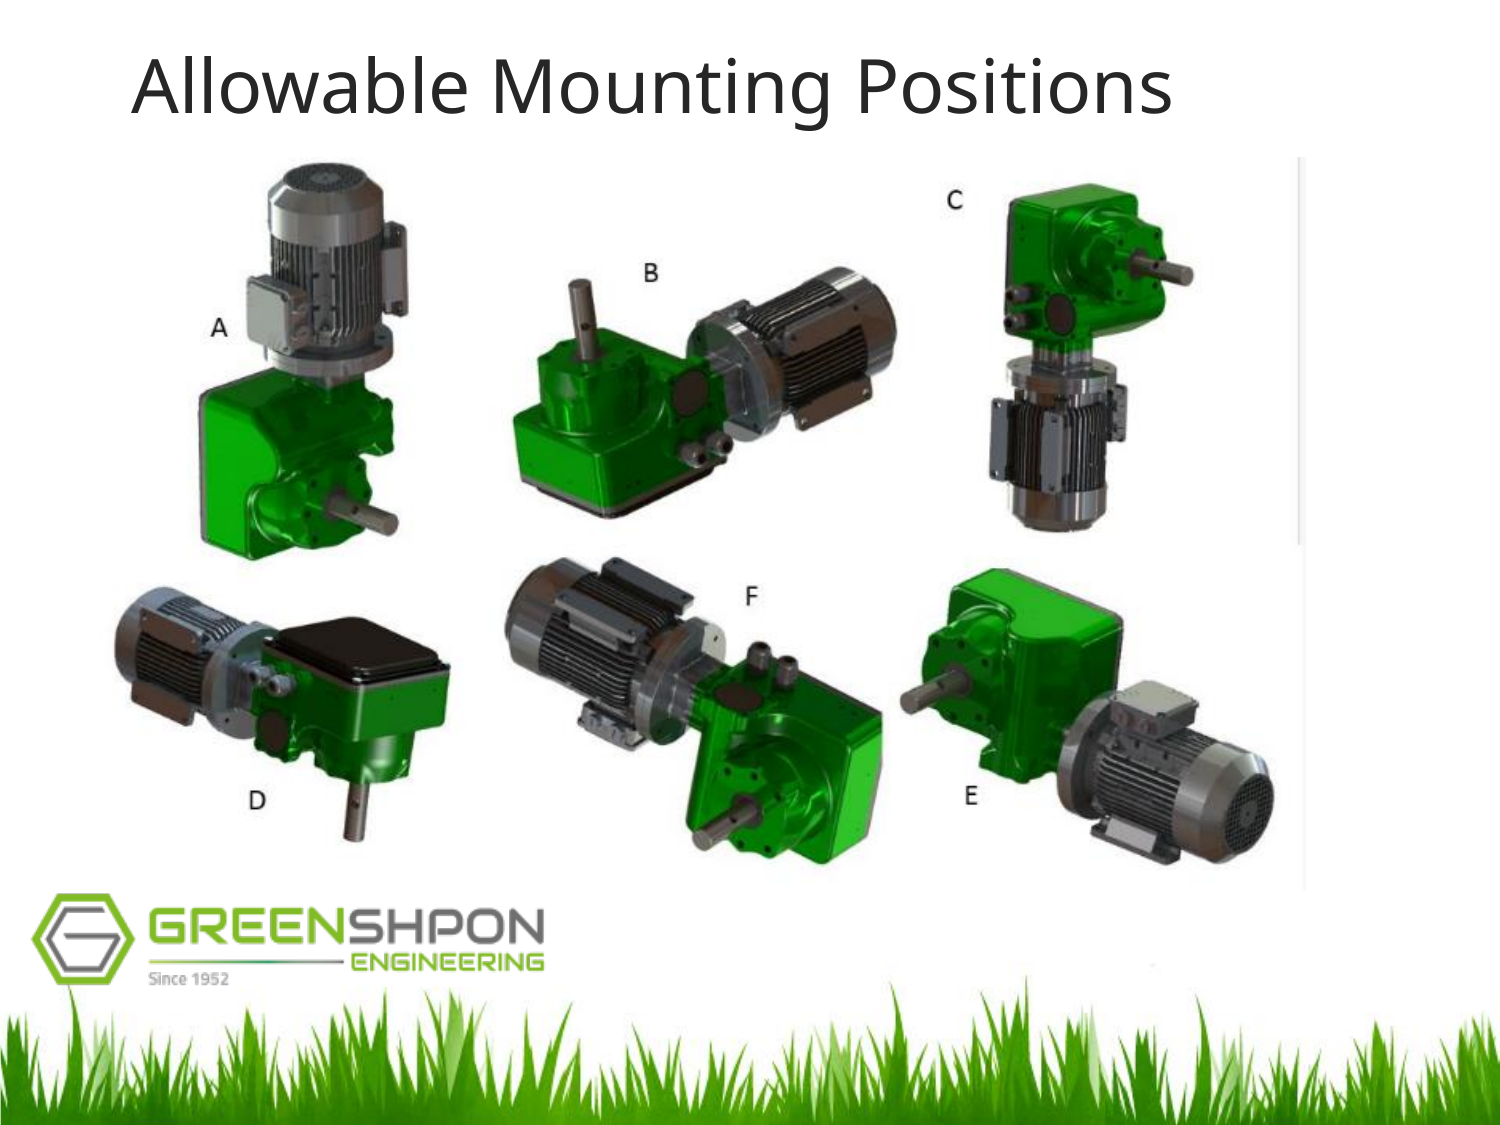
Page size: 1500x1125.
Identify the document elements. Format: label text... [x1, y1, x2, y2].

picture [0, 157, 1500, 1125]
text_box Allowable Mounting Positions [116, 30, 1499, 136]
